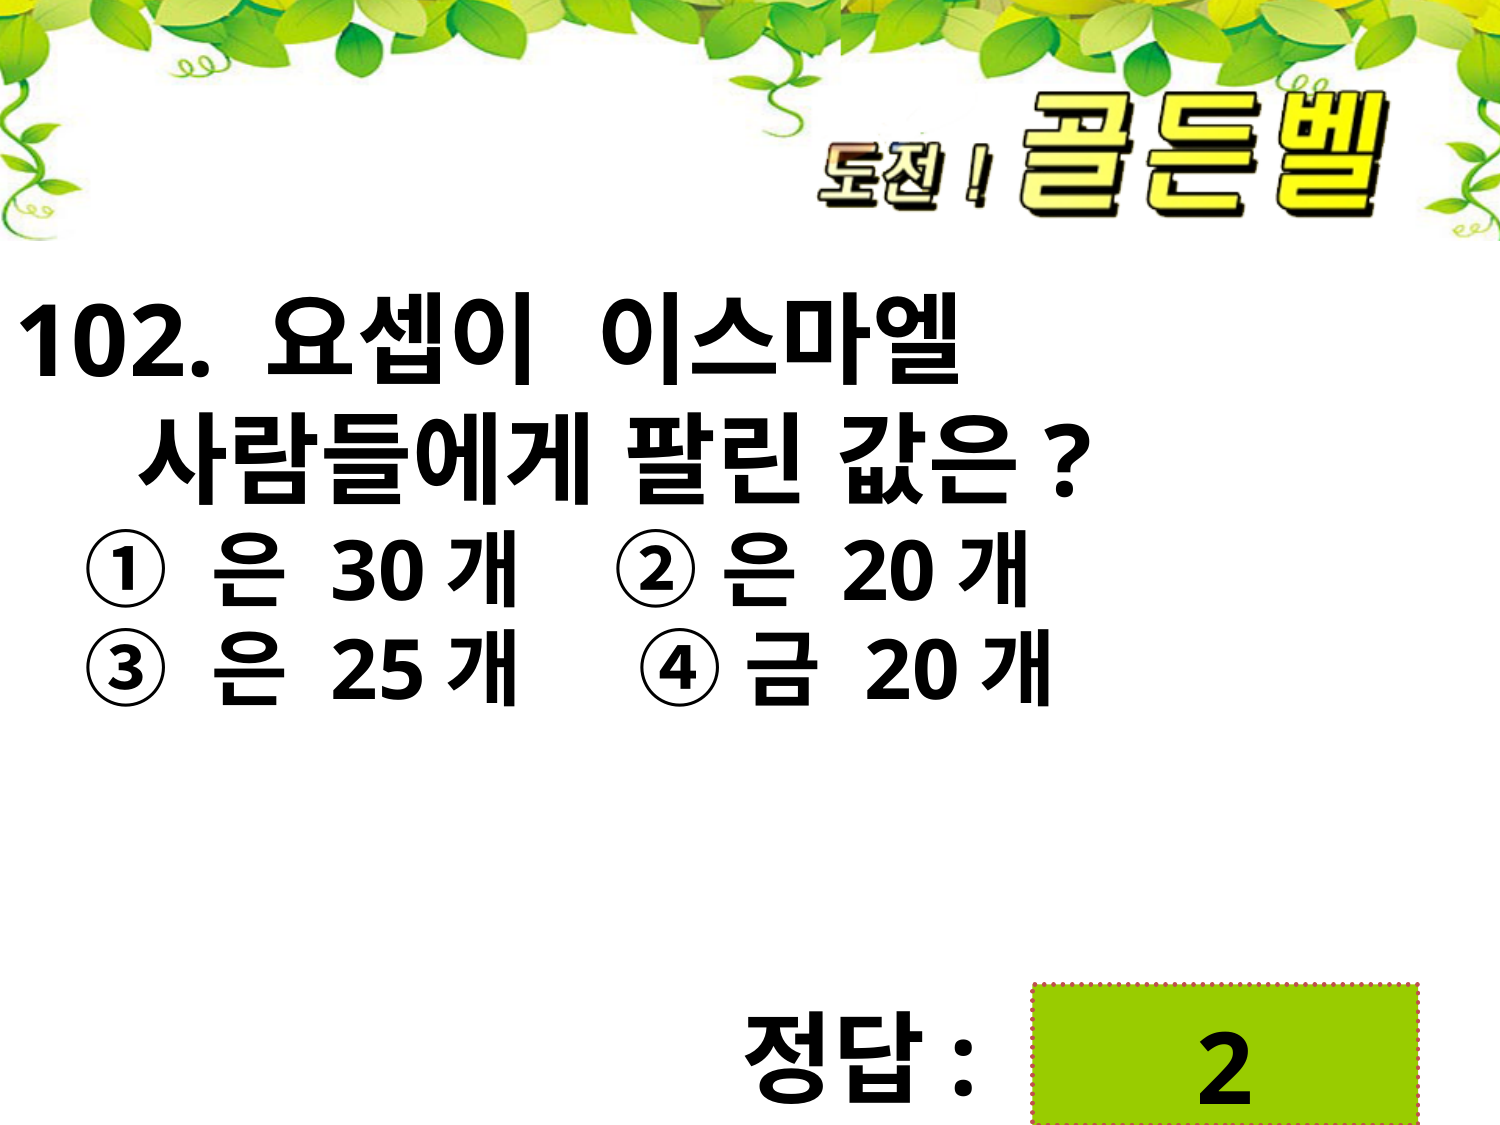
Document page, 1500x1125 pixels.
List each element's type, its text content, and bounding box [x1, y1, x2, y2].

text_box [726, 984, 1419, 1125]
text_box 102. 요셉이 이스마엘 사람들에게 팔린 값은? ① 은 30개 ② 은 20개 ③ 은 25개 ④ 금 20개 [0, 269, 1453, 725]
picture [0, 0, 1500, 241]
